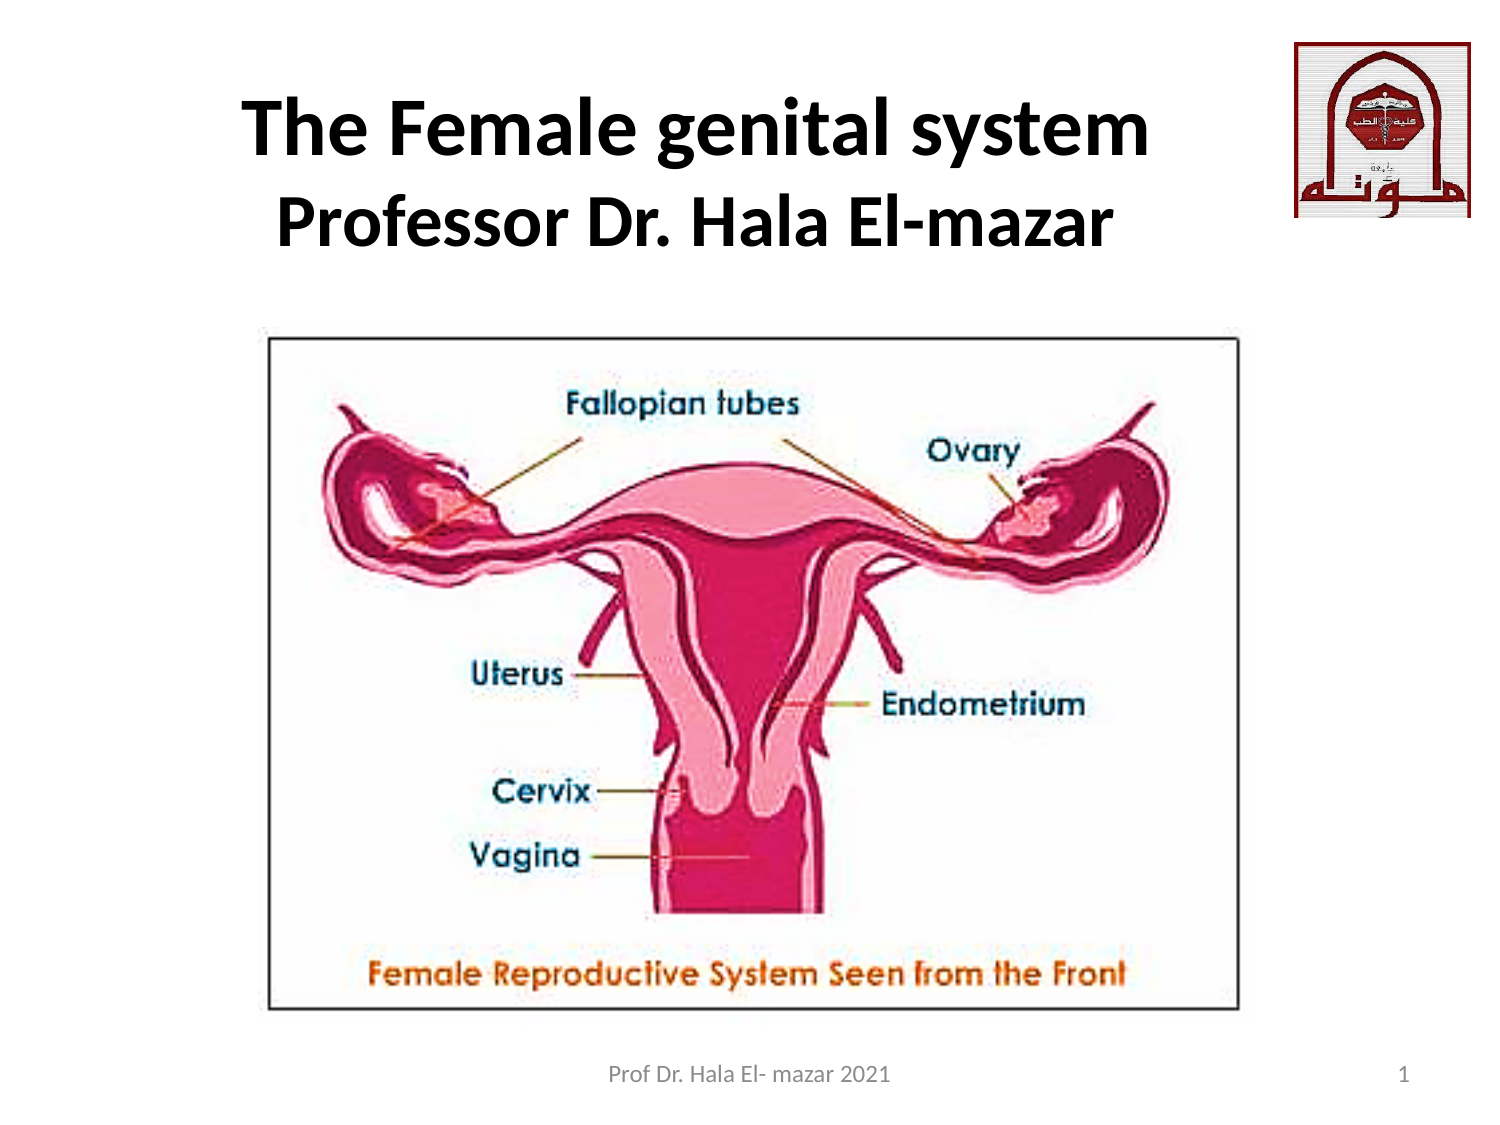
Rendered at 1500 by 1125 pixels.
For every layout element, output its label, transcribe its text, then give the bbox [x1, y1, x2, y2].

picture [1294, 42, 1471, 219]
title The Female genital system Professor Dr. Hala El-mazar [147, 54, 1247, 279]
footer Prof Dr. Hala El- mazar 2021 [512, 1042, 988, 1103]
slide_number 1 [1074, 1042, 1425, 1103]
picture [258, 327, 1251, 1025]
